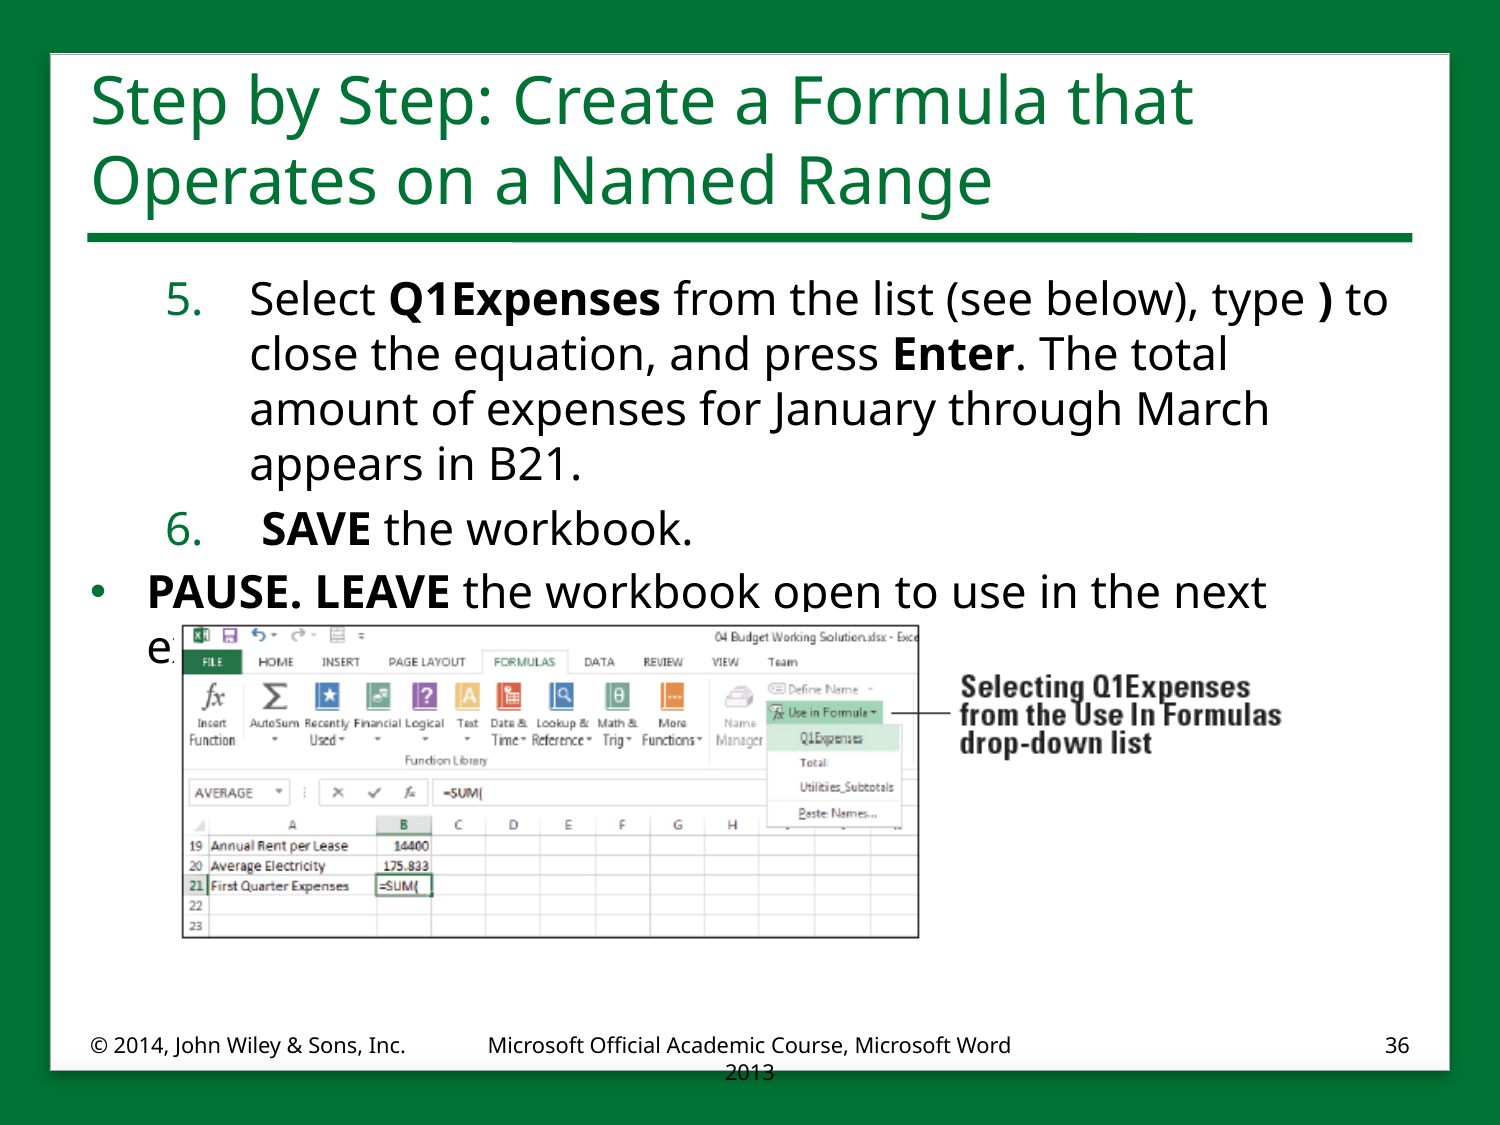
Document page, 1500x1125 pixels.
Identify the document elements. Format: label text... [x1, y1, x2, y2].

list Select Q1Expenses from the list (see below), type ) to close the equation, and press Enter. The total amount of expenses for January through March appears in B21. SAVE the workbook. PAUSE. LEAVE the workbook open to use in the next exercise. [75, 262, 1425, 1063]
footer Microsoft Official Academic Course, Microsoft Word 2013 [449, 1024, 1051, 1103]
picture [174, 612, 1303, 952]
title Step by Step: Create a Formula that Operates on a Named Range [74, 74, 1426, 226]
slide_number 36 [1074, 1024, 1426, 1103]
slide_number © 2014, John Wiley & Sons, Inc. [74, 1024, 426, 1103]
